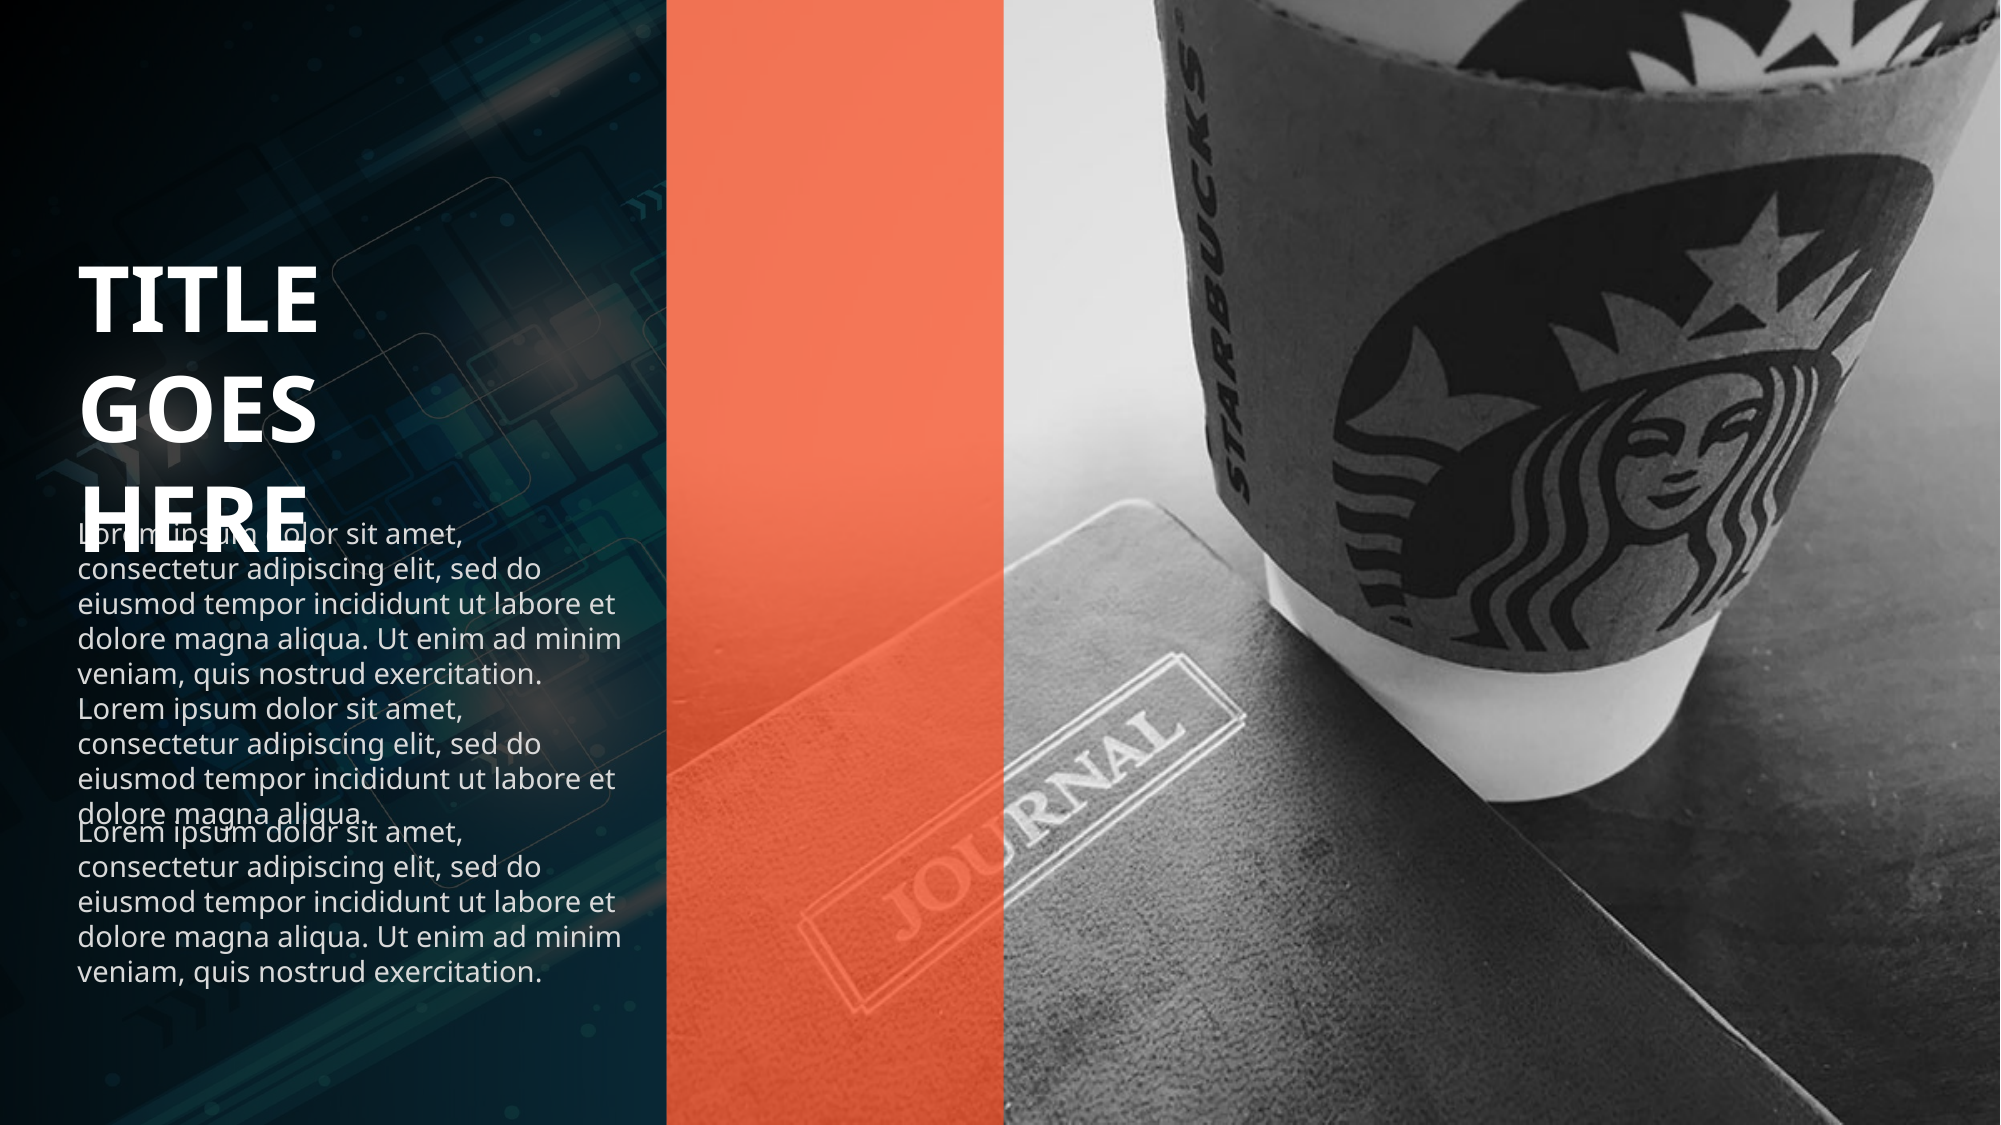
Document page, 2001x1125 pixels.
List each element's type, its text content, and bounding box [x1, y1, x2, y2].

text_box [1005, 0, 2000, 1125]
text_box [666, 0, 1005, 1125]
text_box Lorem ipsum dolor sit amet, consectetur adipiscing elit, sed do eiusmod tempor incididunt ut labore et dolore magna aliqua. Ut enim ad minim veniam, quis nostrud exercitation. Lorem ipsum dolor sit amet, consectetur adipiscing elit, sed do eiusmod tempor incididunt ut labore et dolore magna aliqua. [62, 507, 643, 805]
picture [0, 0, 666, 1125]
text_box TITLE GOES HERE [62, 233, 549, 578]
text_box Lorem ipsum dolor sit amet, consectetur adipiscing elit, sed do eiusmod tempor incididunt ut labore et dolore magna aliqua. Ut enim ad minim veniam, quis nostrud exercitation. [62, 805, 643, 996]
